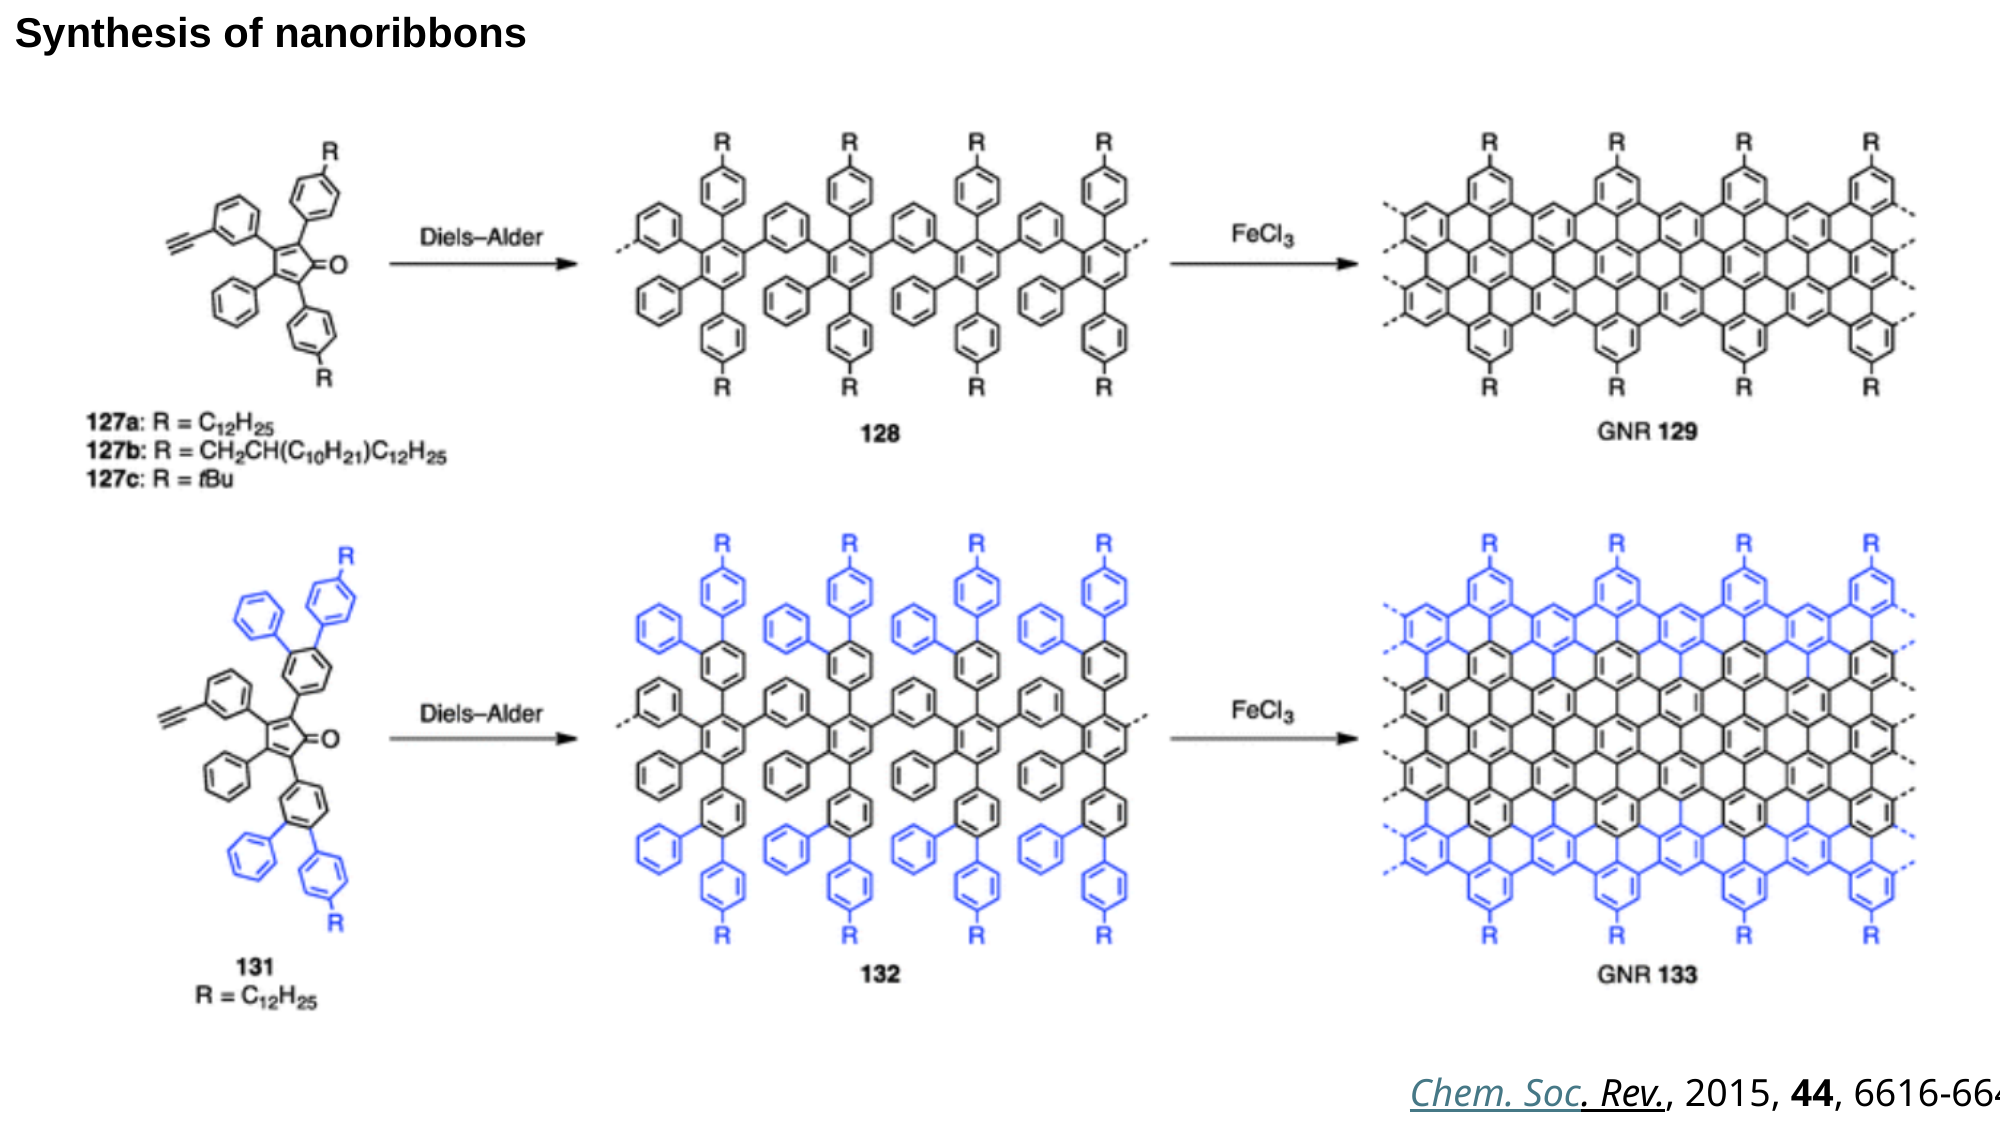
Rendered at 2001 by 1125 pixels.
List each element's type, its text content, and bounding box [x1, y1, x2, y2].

picture [0, 88, 2000, 1037]
text_box Chem. Soc. Rev., 2015, 44, 6616-6643 [1394, 1061, 2000, 1125]
text_box Synthesis of nanoribbons [0, 0, 1000, 63]
